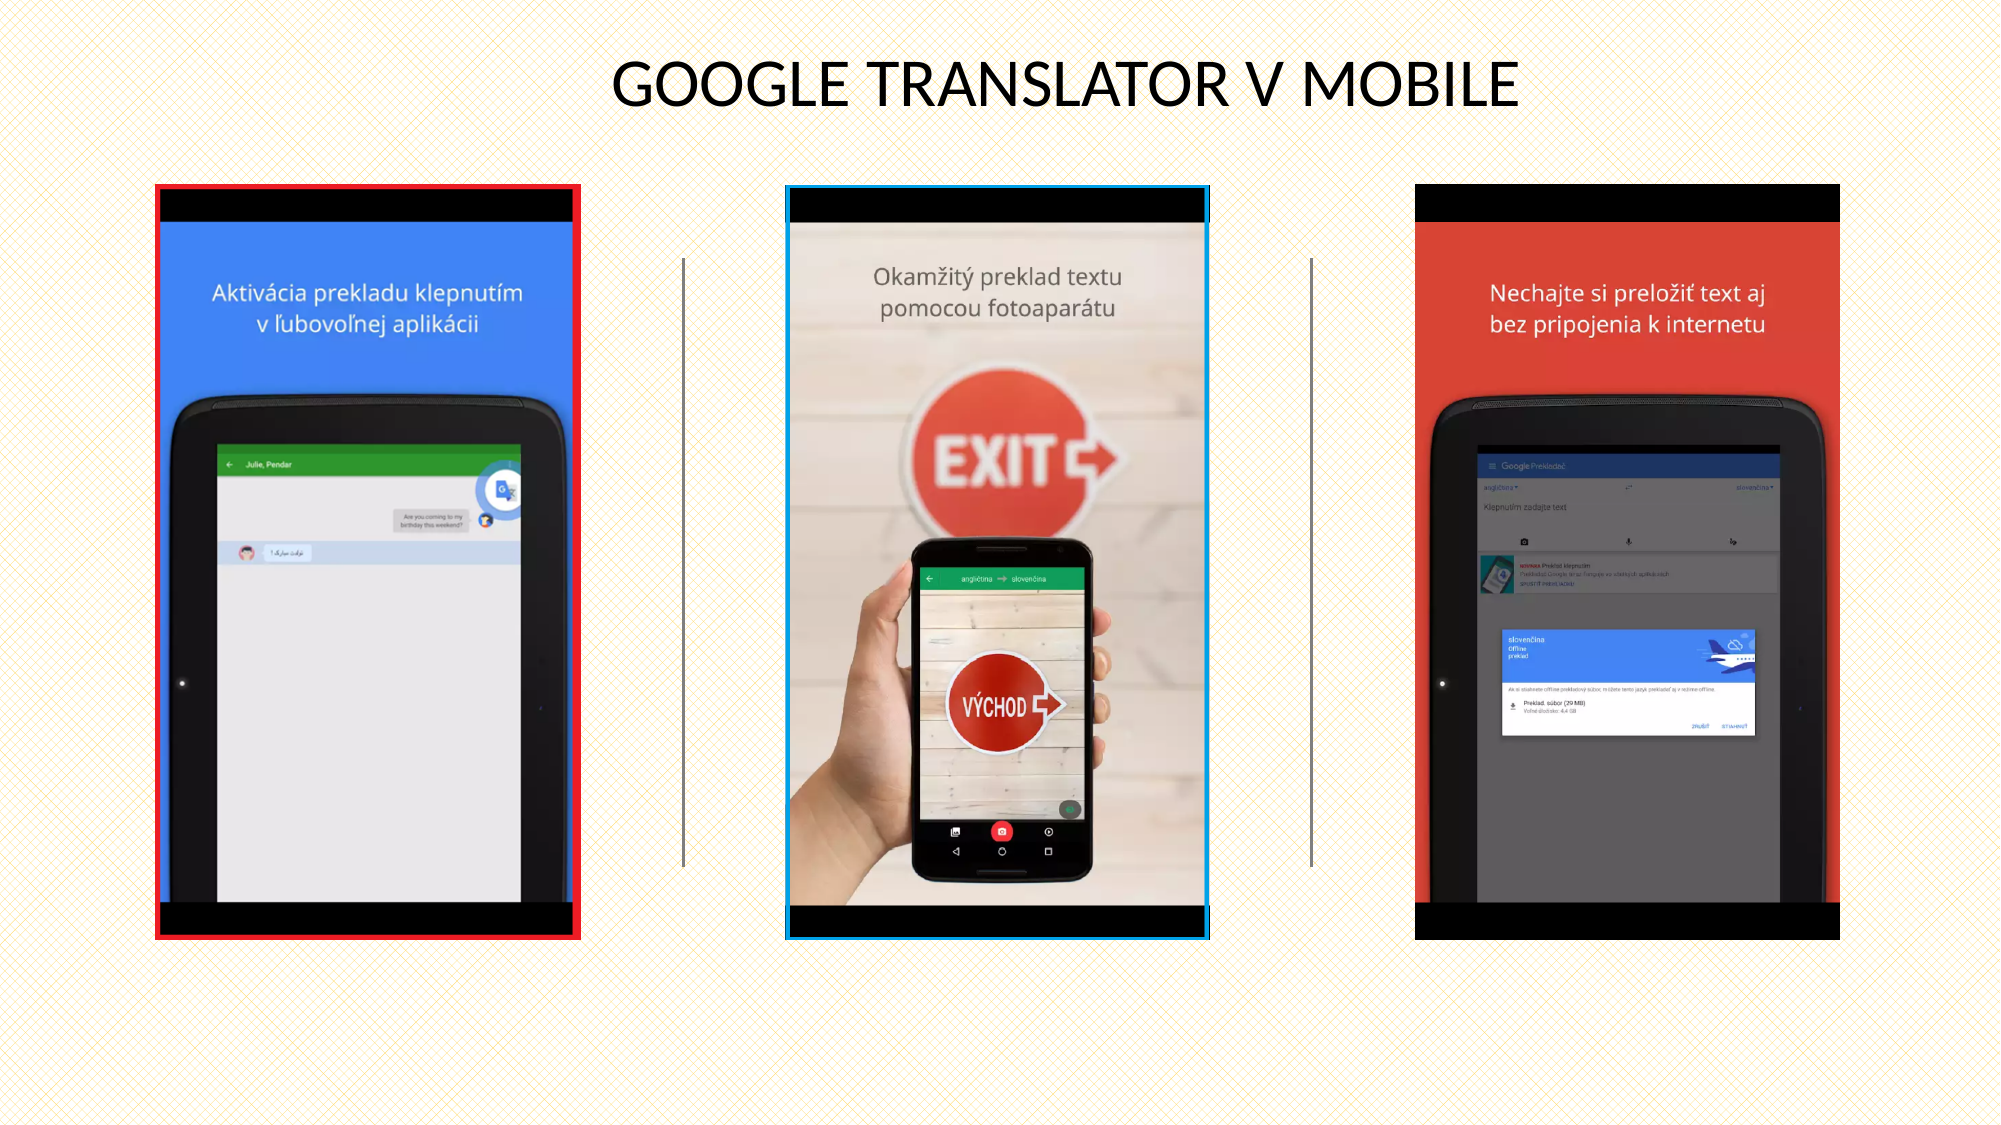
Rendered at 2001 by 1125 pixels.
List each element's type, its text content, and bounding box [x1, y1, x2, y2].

picture [791, 189, 1204, 936]
picture [155, 184, 581, 940]
picture [1414, 184, 1840, 940]
text_box GOOGLE TRANSLATOR V MOBILE [596, 29, 1553, 128]
